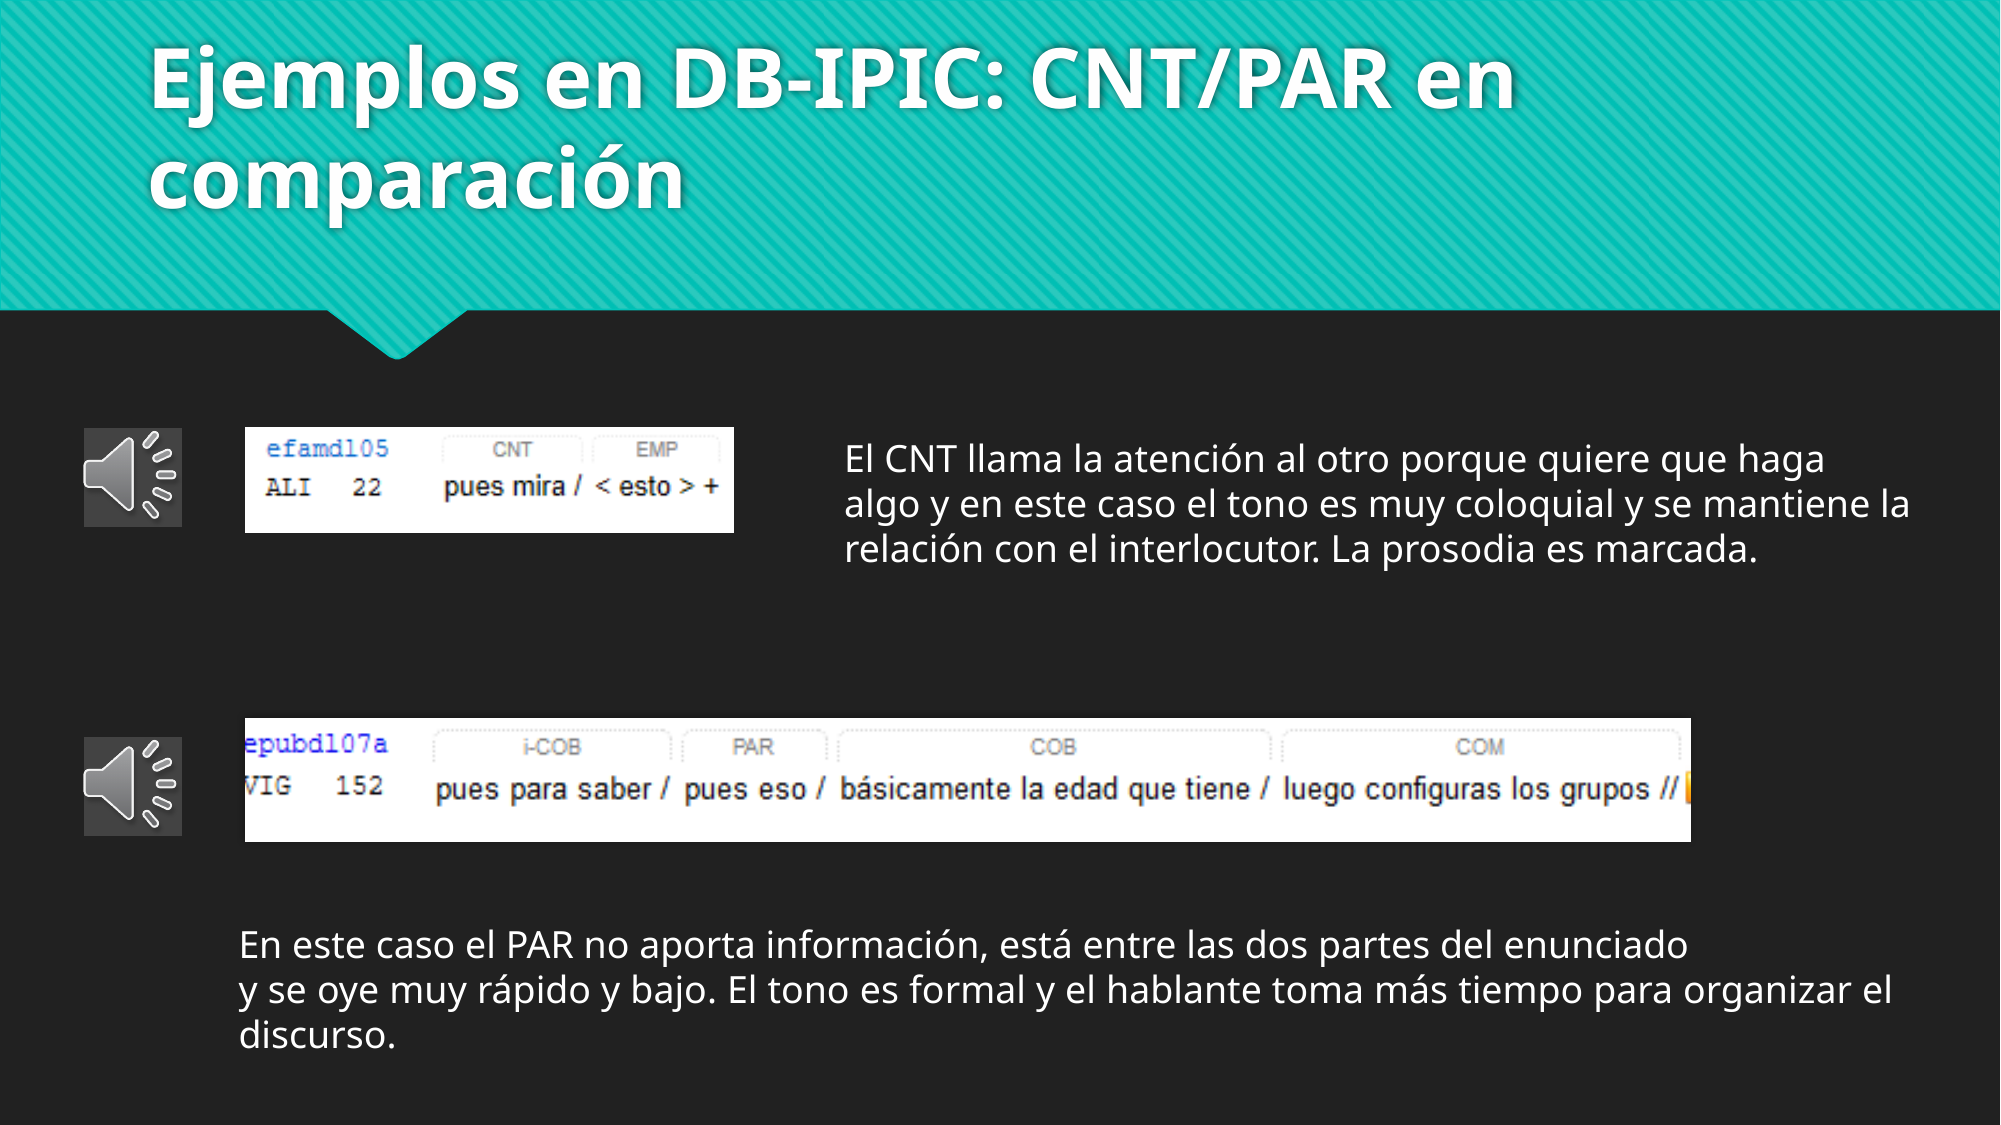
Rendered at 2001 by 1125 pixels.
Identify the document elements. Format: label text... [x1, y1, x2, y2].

picture [82, 427, 184, 528]
picture [82, 736, 184, 837]
text_box En este caso el PAR no aporta información, está entre las dos partes del enunciado y se oye muy rápido y bajo. El tono es formal y el hablante toma más tiempo para organizar el discurso. [223, 913, 1910, 1064]
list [245, 718, 1691, 842]
text_box El CNT llama la atención al otro porque quiere que haga algo y en este caso el tono es muy coloquial y se mantiene la relación con el interlocutor. La prosodia es marcada. [829, 427, 1928, 578]
picture [245, 427, 734, 533]
title Ejemplos en DB-IPIC: CNT/PAR en comparación [132, 73, 1868, 233]
